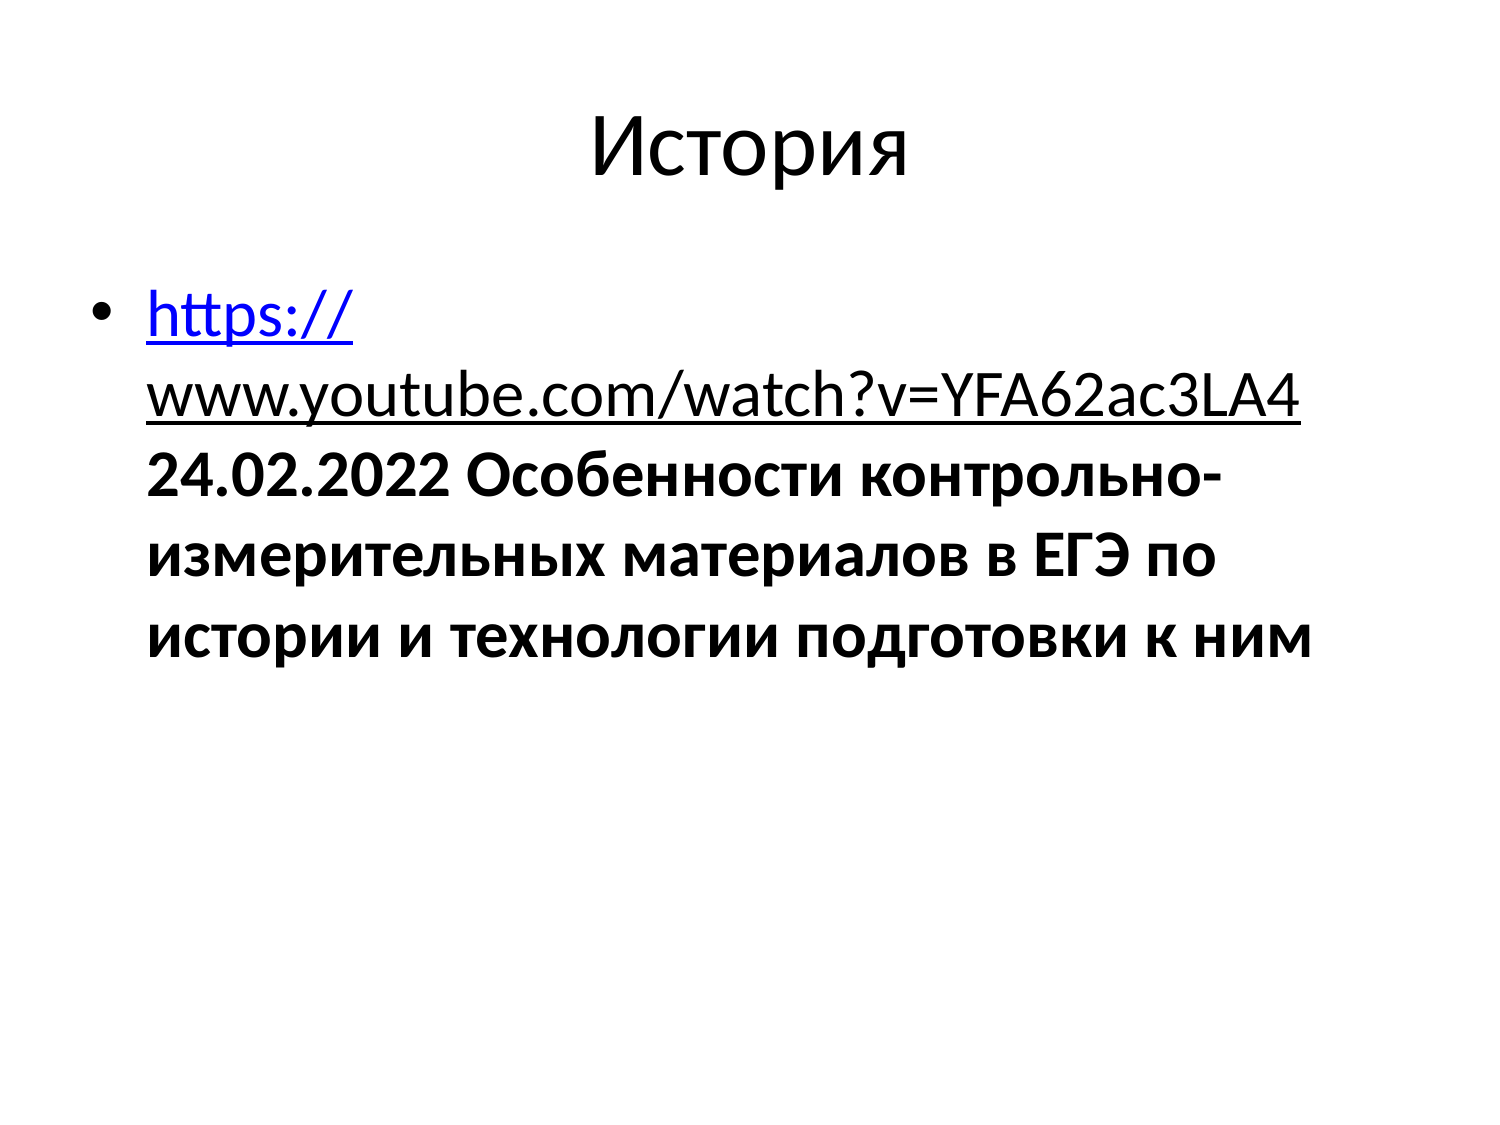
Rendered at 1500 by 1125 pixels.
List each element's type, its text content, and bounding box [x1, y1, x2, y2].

list https://www.youtube.com/watch?v=YFA62ac3LA4 24.02.2022 Особенности контрольно-измерительных материалов в ЕГЭ по истории и технологии подготовки к ним [75, 262, 1425, 1005]
title История [75, 45, 1425, 233]
